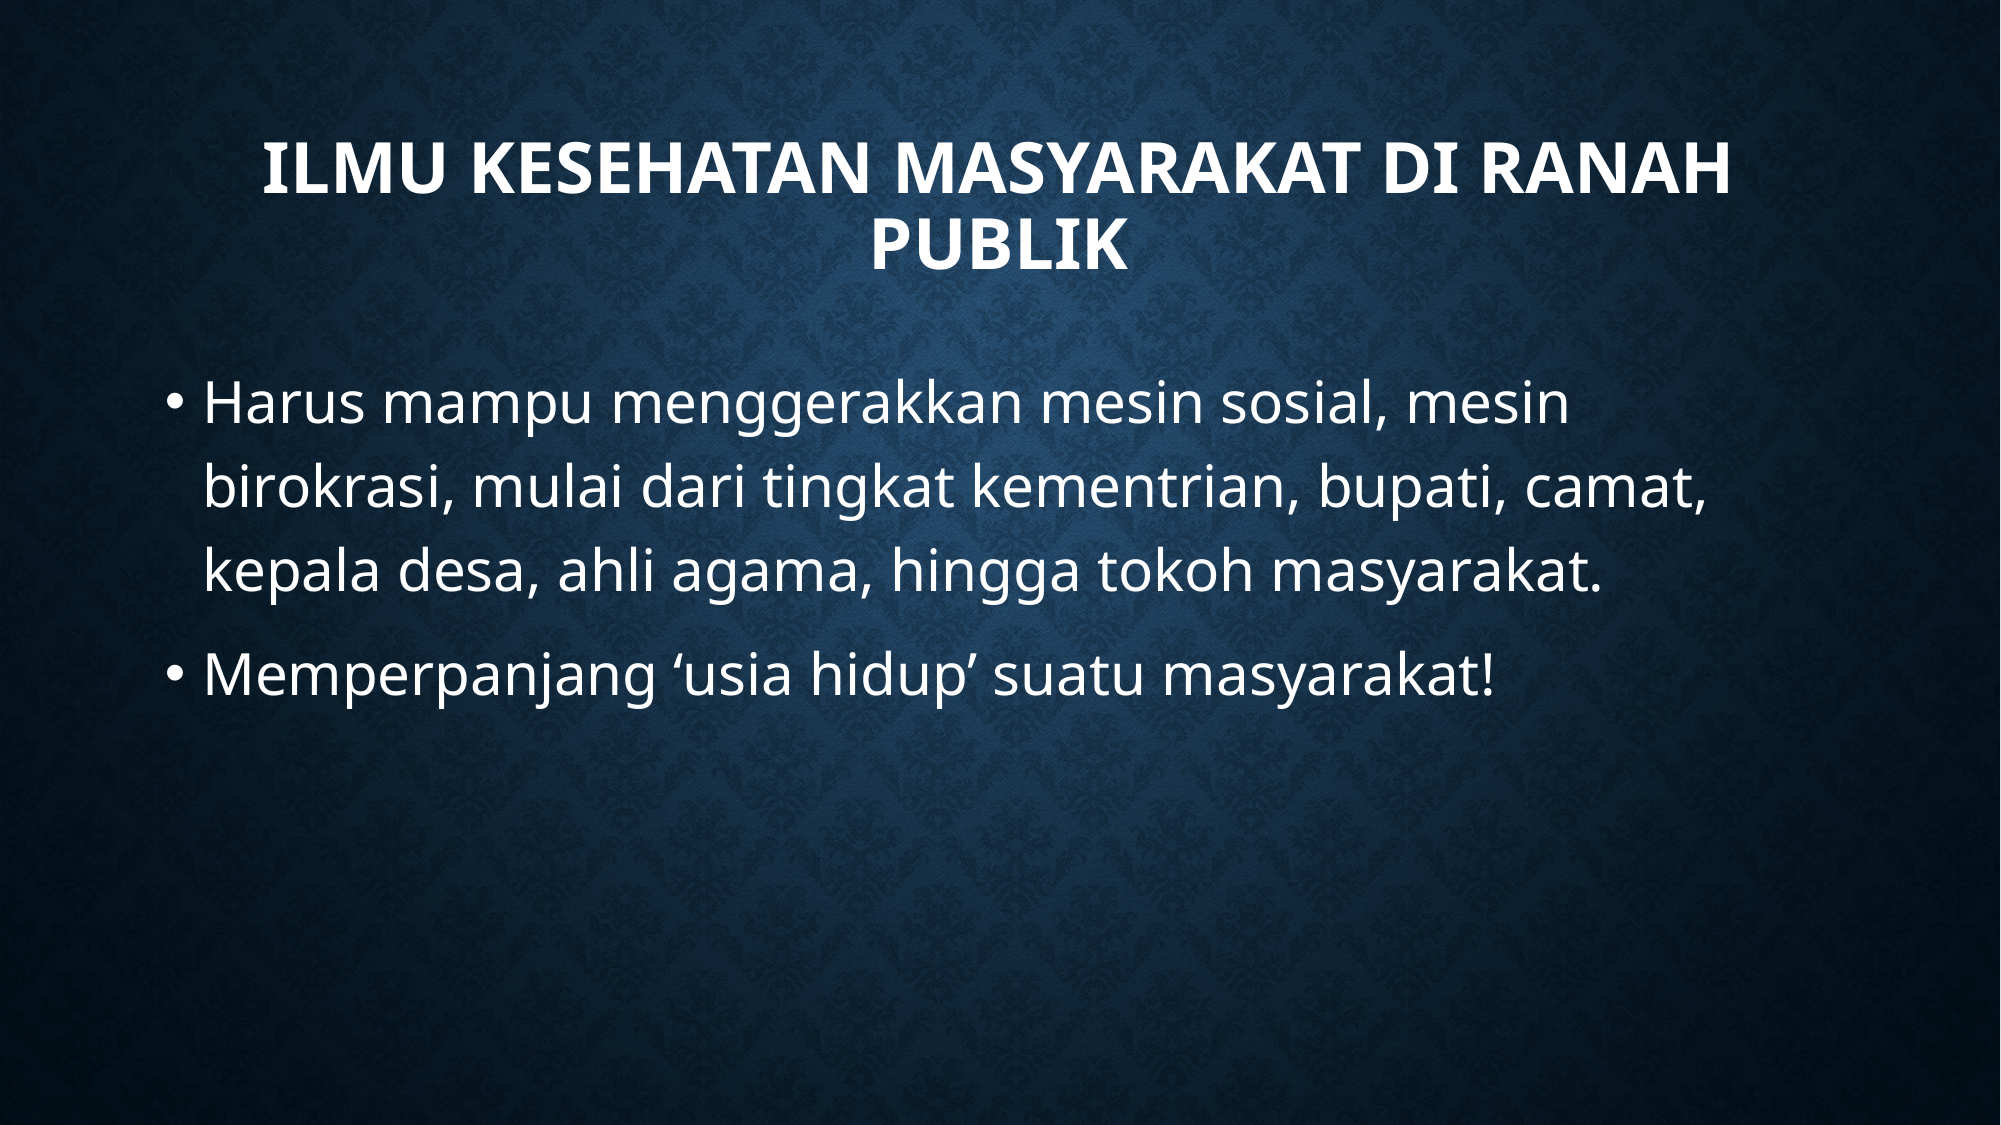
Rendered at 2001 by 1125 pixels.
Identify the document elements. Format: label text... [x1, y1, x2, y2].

title Ilmu kesehatan masyarakat di ranah publik [149, 99, 1849, 318]
list Harus mampu menggerakkan mesin sosial, mesin birokrasi, mulai dari tingkat kementrian, bupati, camat, kepala desa, ahli agama, hingga tokoh masyarakat. Memperpanjang ‘usia hidup’ suatu masyarakat! [149, 343, 1849, 950]
